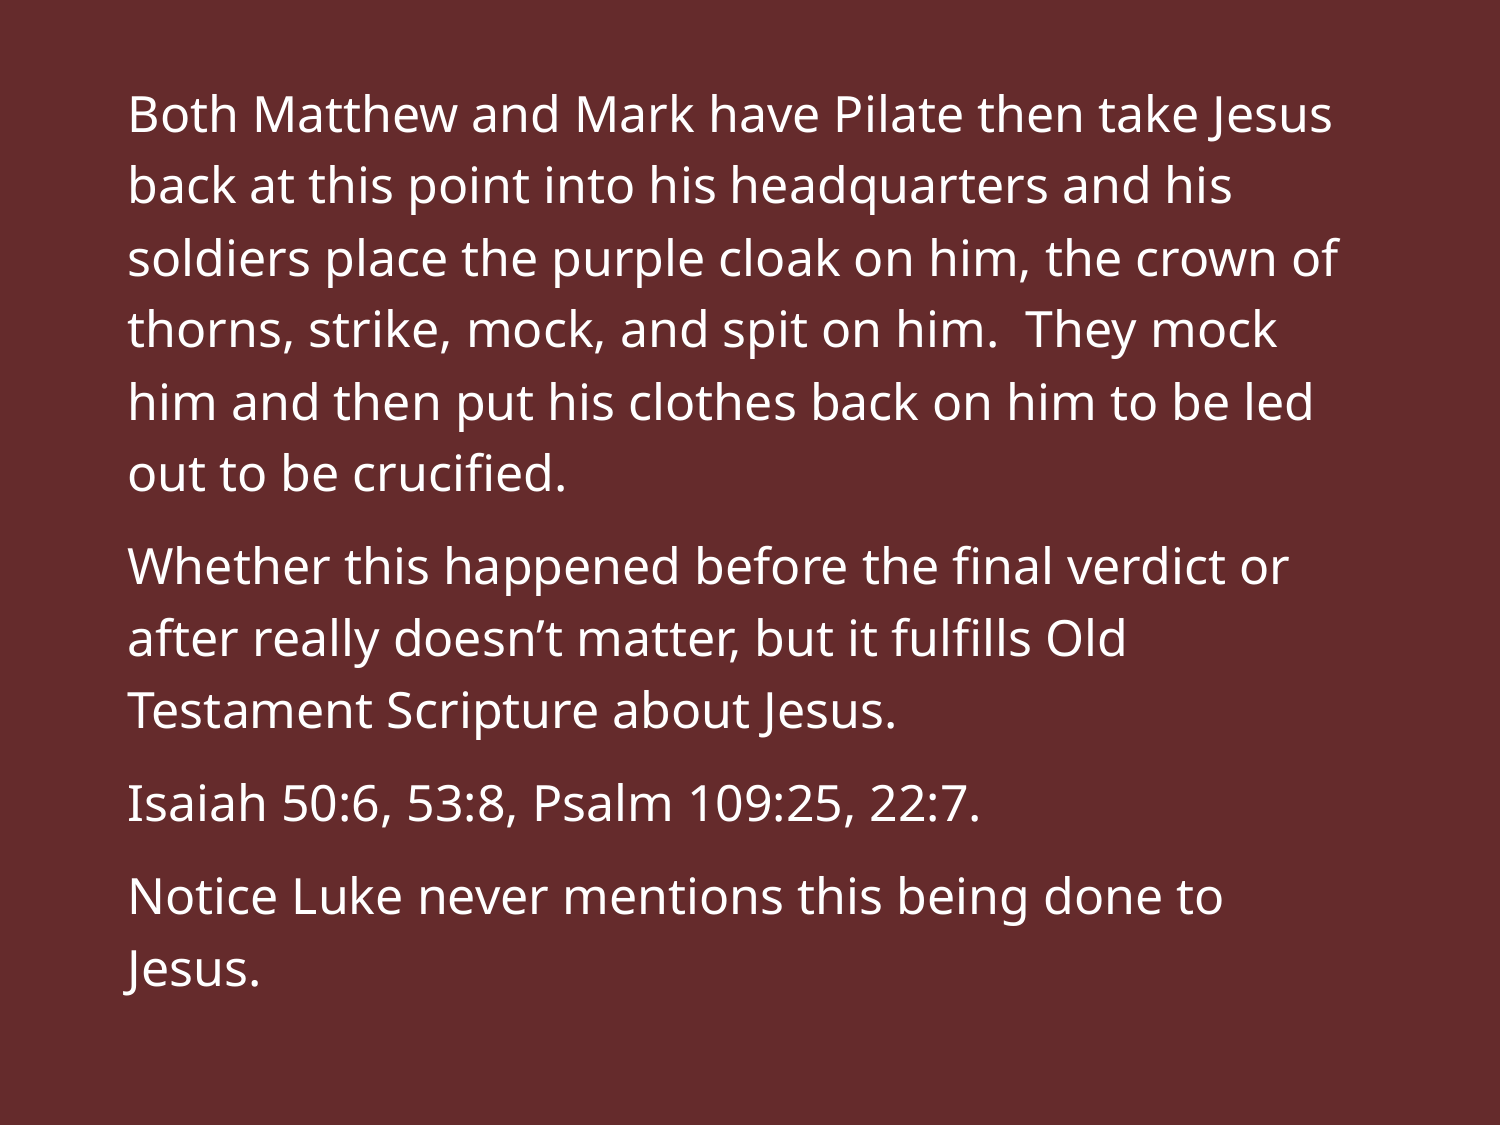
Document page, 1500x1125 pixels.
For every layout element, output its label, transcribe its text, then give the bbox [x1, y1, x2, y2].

list Both Matthew and Mark have Pilate then take Jesus back at this point into his headquarters and his soldiers place the purple cloak on him, the crown of thorns, strike, mock, and spit on him. They mock him and then put his clothes back on him to be led out to be crucified. Whether this happened before the final verdict or after really doesn’t matter, but it fulfills Old Testament Scripture about Jesus. Isaiah 50:6, 53:8, Psalm 109:25, 22:7. Notice Luke never mentions this being done to Jesus. [112, 62, 1387, 1063]
